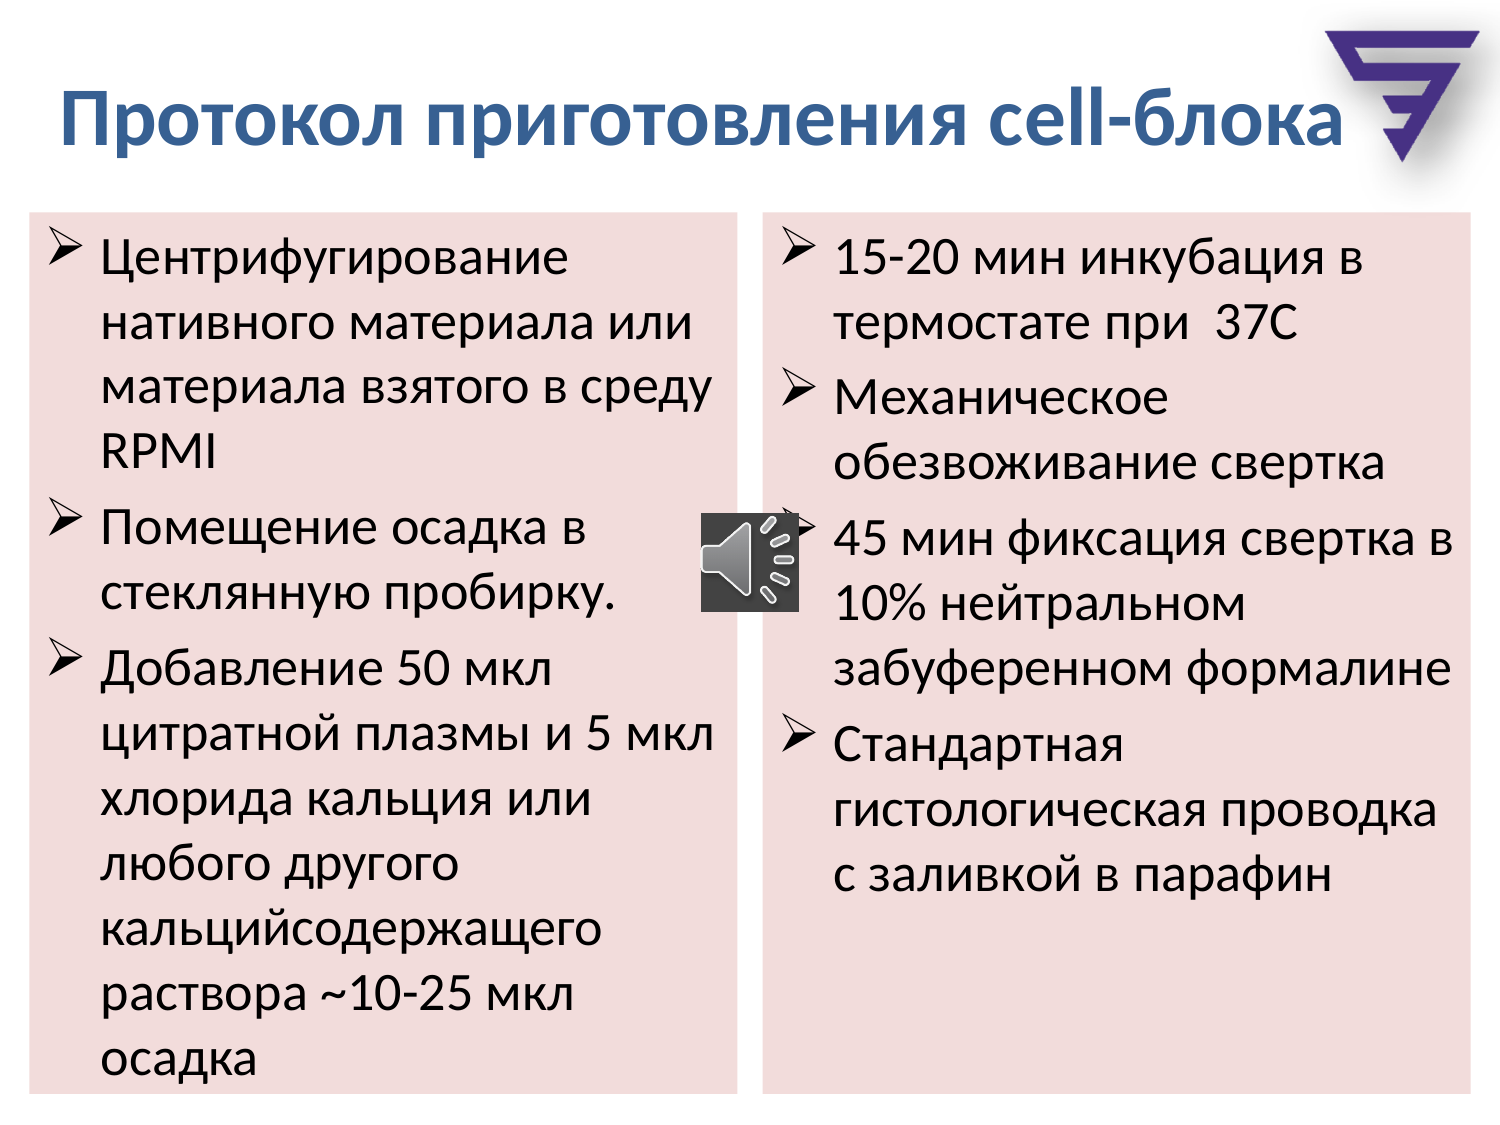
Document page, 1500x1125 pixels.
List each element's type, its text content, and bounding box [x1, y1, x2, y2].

picture [699, 512, 801, 613]
picture [1304, 0, 1499, 194]
list 15-20 мин инкубация в термостате при 37С Механическое обезвоживание свертка 45 мин фиксация свертка в 10% нейтральном забуференном формалине Стандартная гистологическая проводка с заливкой в парафин [762, 212, 1471, 1094]
list Центрифугирование нативного материала или материала взятого в среду RPMI Помещение осадка в стеклянную пробирку. Добавление 50 мкл цитратной плазмы и 5 мкл хлорида кальция или любого другого кальцийсодержащего раствора ~10-25 мкл осадка [29, 212, 738, 1094]
title Протокол приготовления сell-блока [0, 54, 1288, 171]
